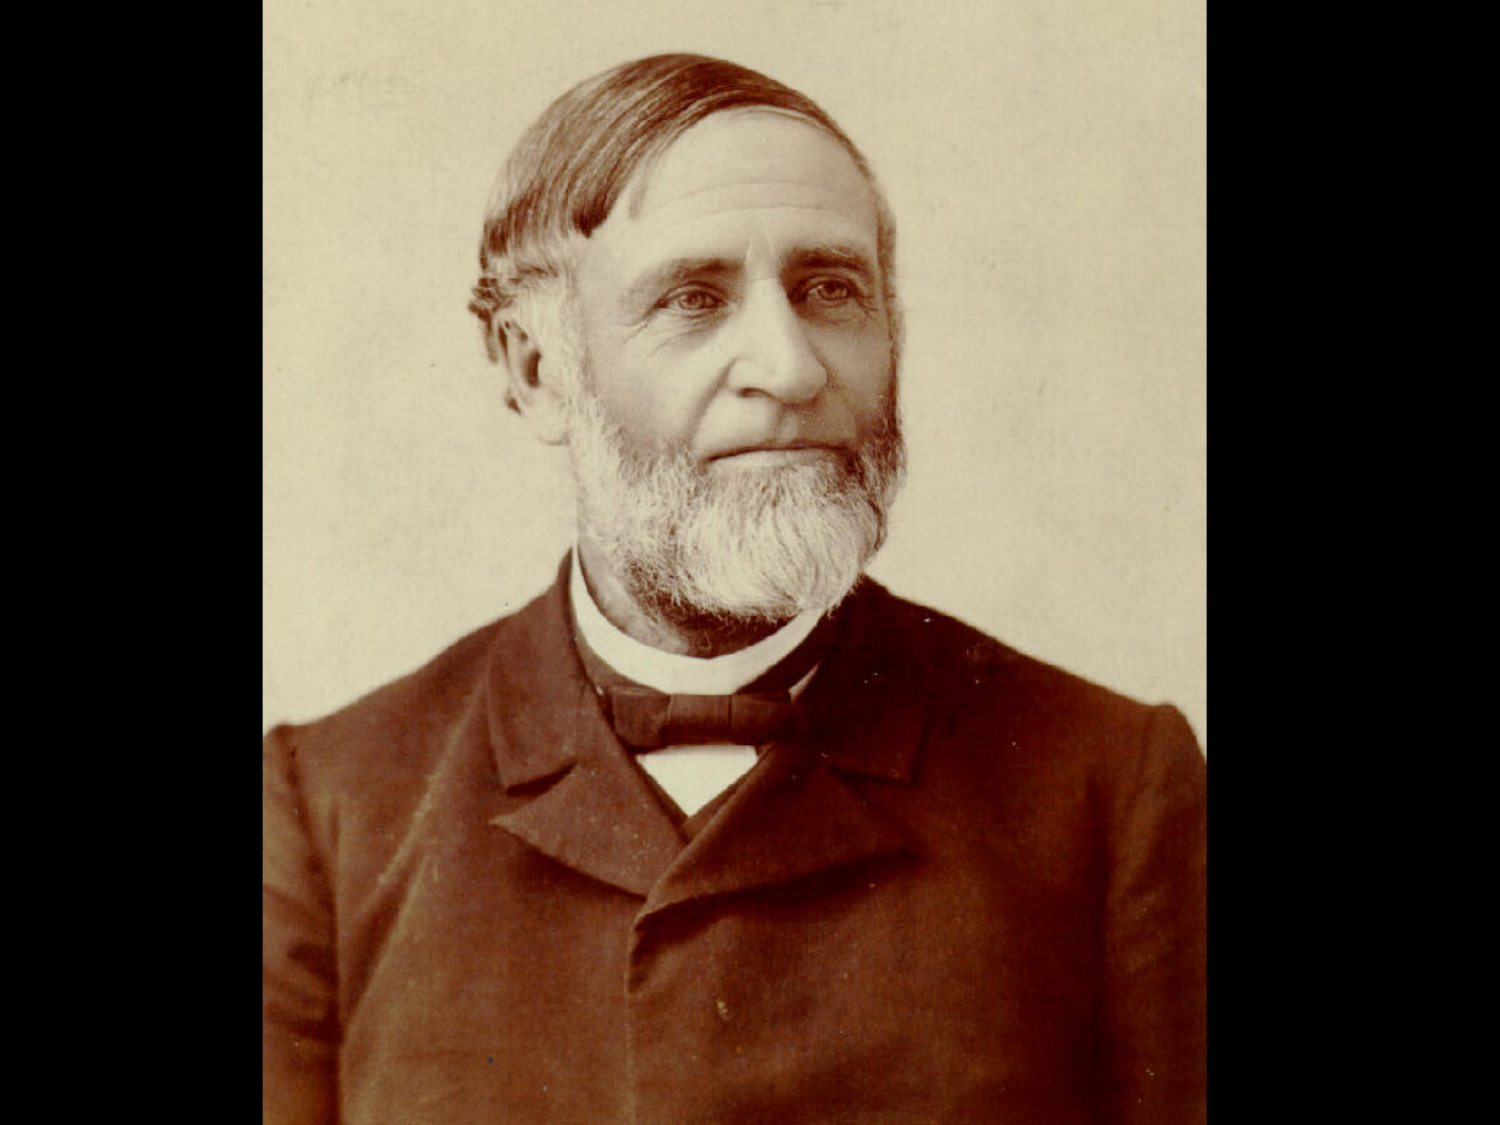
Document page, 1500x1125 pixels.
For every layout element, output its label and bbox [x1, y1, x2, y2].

picture [262, 0, 1207, 1125]
